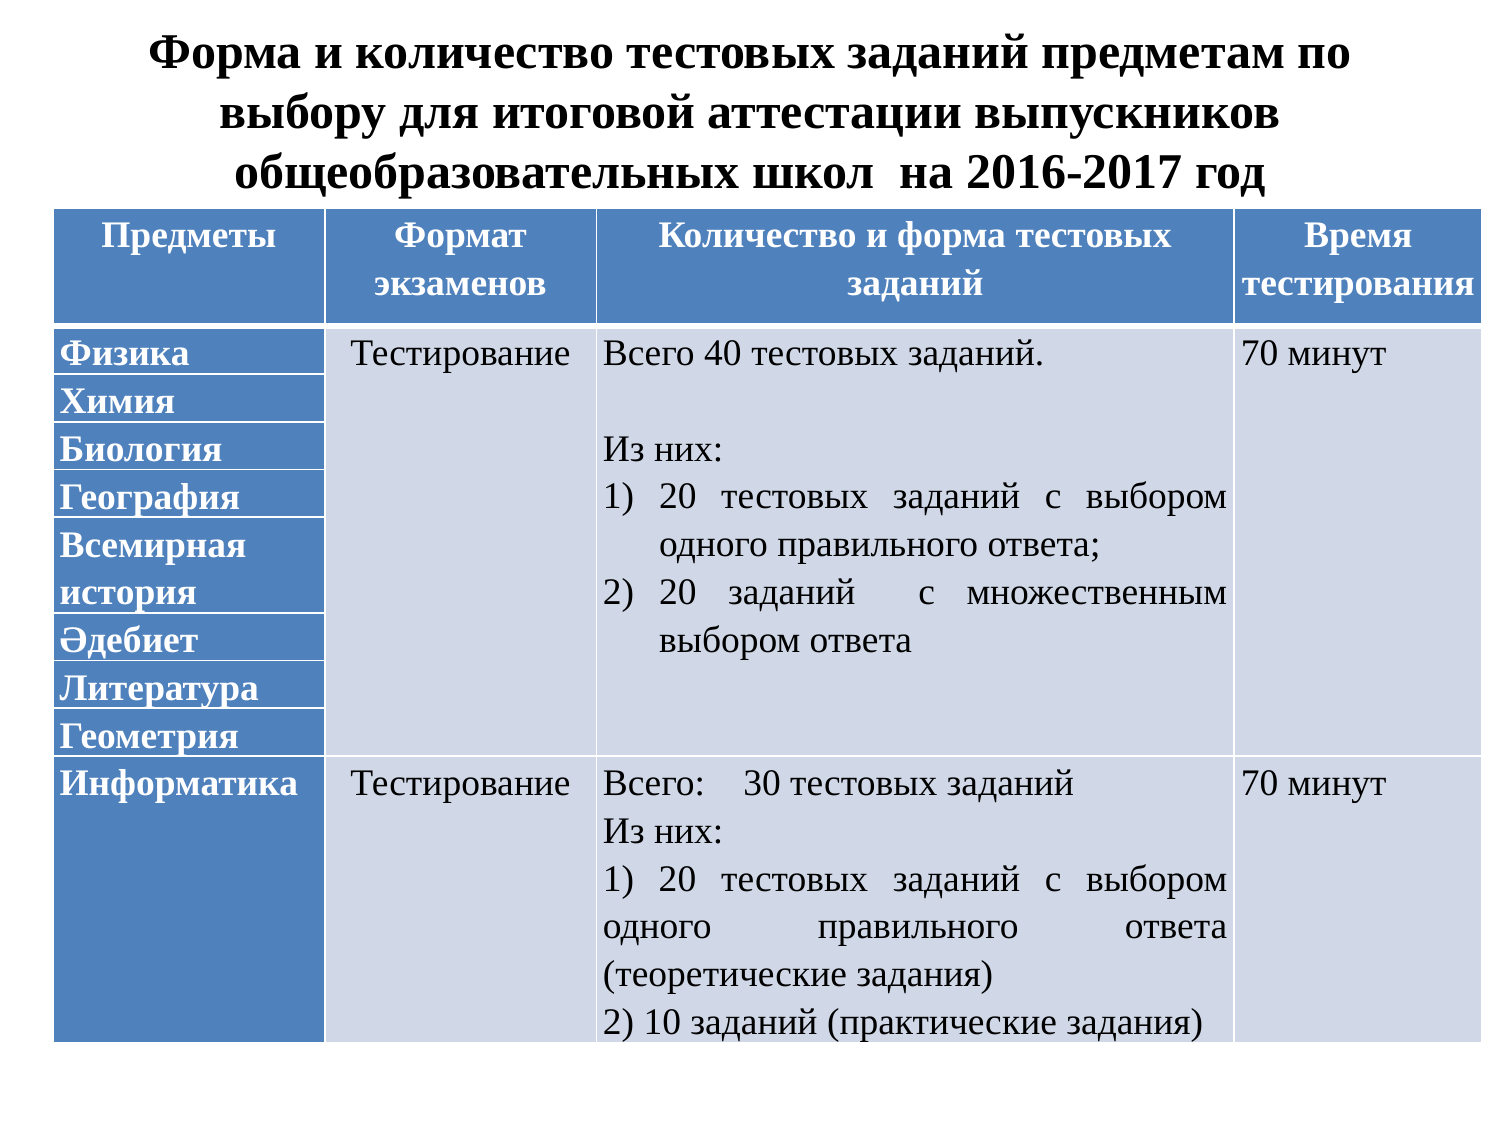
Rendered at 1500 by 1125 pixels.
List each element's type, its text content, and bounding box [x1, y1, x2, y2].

table_cell Всего 40 тестовых заданий. Из них: 20 тестовых заданий с выбором одного правильного ответа; 20 заданий с множественным выбором ответа [597, 329, 1233, 755]
table_cell Әдебиет [54, 614, 324, 660]
table_header Время тестирования [1235, 209, 1481, 323]
table_cell Всего: 30 тестовых заданий Из них: 1) 20 тестовых заданий с выбором одного правильного ответа (теоретические задания) 2) 10 заданий (практические задания) [597, 757, 1233, 1042]
table_cell Тестирование [326, 329, 596, 755]
table_cell География [54, 470, 324, 516]
table_cell Литература [54, 661, 324, 707]
table_cell Химия [54, 375, 324, 421]
table_cell Биология [54, 423, 324, 469]
table_header Количество и форма тестовых заданий [597, 209, 1233, 323]
table_cell 70 минут [1235, 329, 1481, 755]
table_cell Геометрия [54, 709, 324, 755]
table_header Предметы [54, 209, 324, 323]
table_cell Физика [54, 329, 324, 373]
table_cell Тестирование [326, 757, 596, 1042]
table_header Формат экзаменов [326, 209, 596, 323]
title Форма и количество тестовых заданий предметам по выбору для итоговой аттестации выпускников общеобразовательных школ на 2016-2017 год [75, 45, 1425, 207]
table_cell 70 минут [1235, 757, 1481, 1042]
table_cell Информатика [54, 757, 324, 1042]
table_cell Всемирная история [54, 518, 324, 612]
